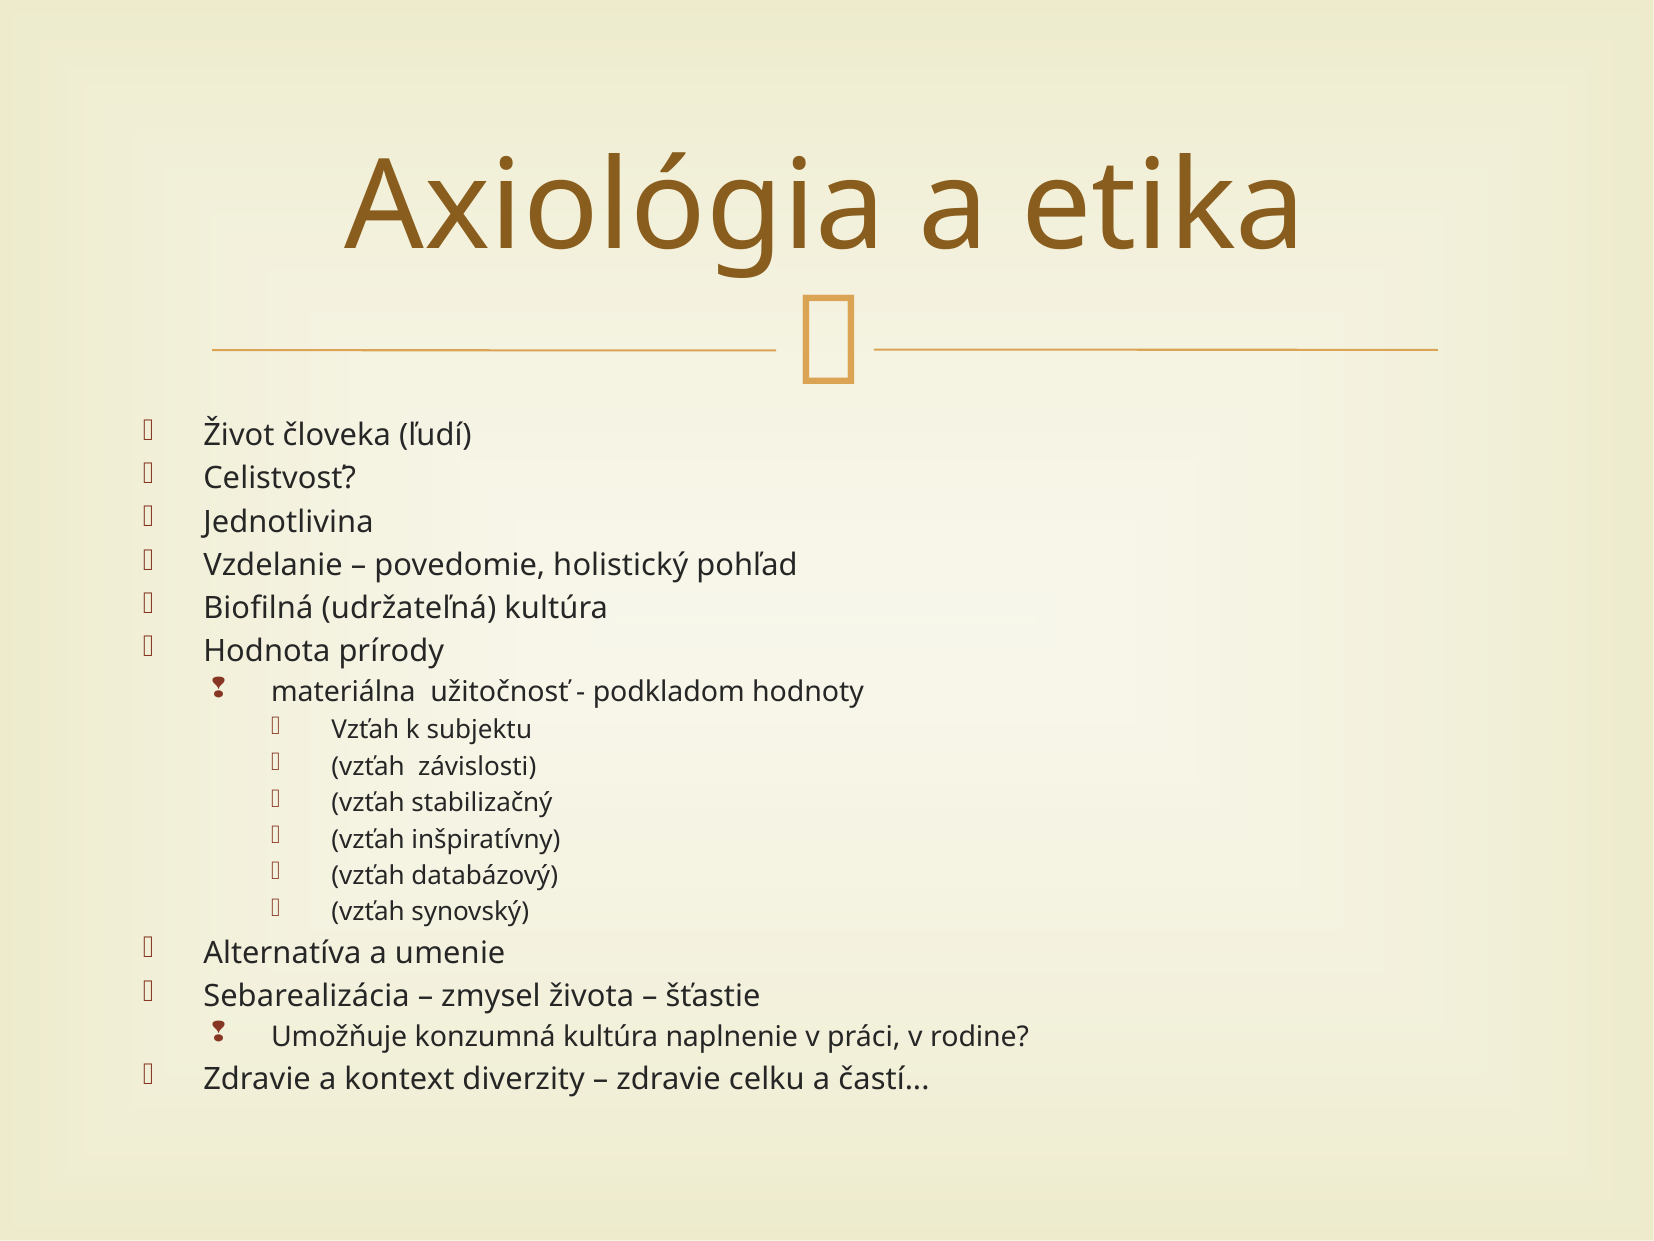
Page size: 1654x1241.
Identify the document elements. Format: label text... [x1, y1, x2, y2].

title Axiológia a etika [124, 103, 1528, 294]
list Život človeka (ľudí) Celistvosť? Jednotlivina Vzdelanie – povedomie, holistický pohľad Biofilná (udržateľná) kultúra Hodnota prírody materiálna užitočnosť - podkladom hodnoty Vzťah k subjektu (vzťah závislosti) (vzťah stabilizačný (vzťah inšpiratívny) (vzťah databázový) (vzťah synovský) Alternatíva a umenie Sebarealizácia – zmysel života – šťastie Umožňuje konzumná kultúra naplnenie v práci, v rodine? Zdravie a kontext diverzity – zdravie celku a častí... [126, 406, 1528, 1108]
